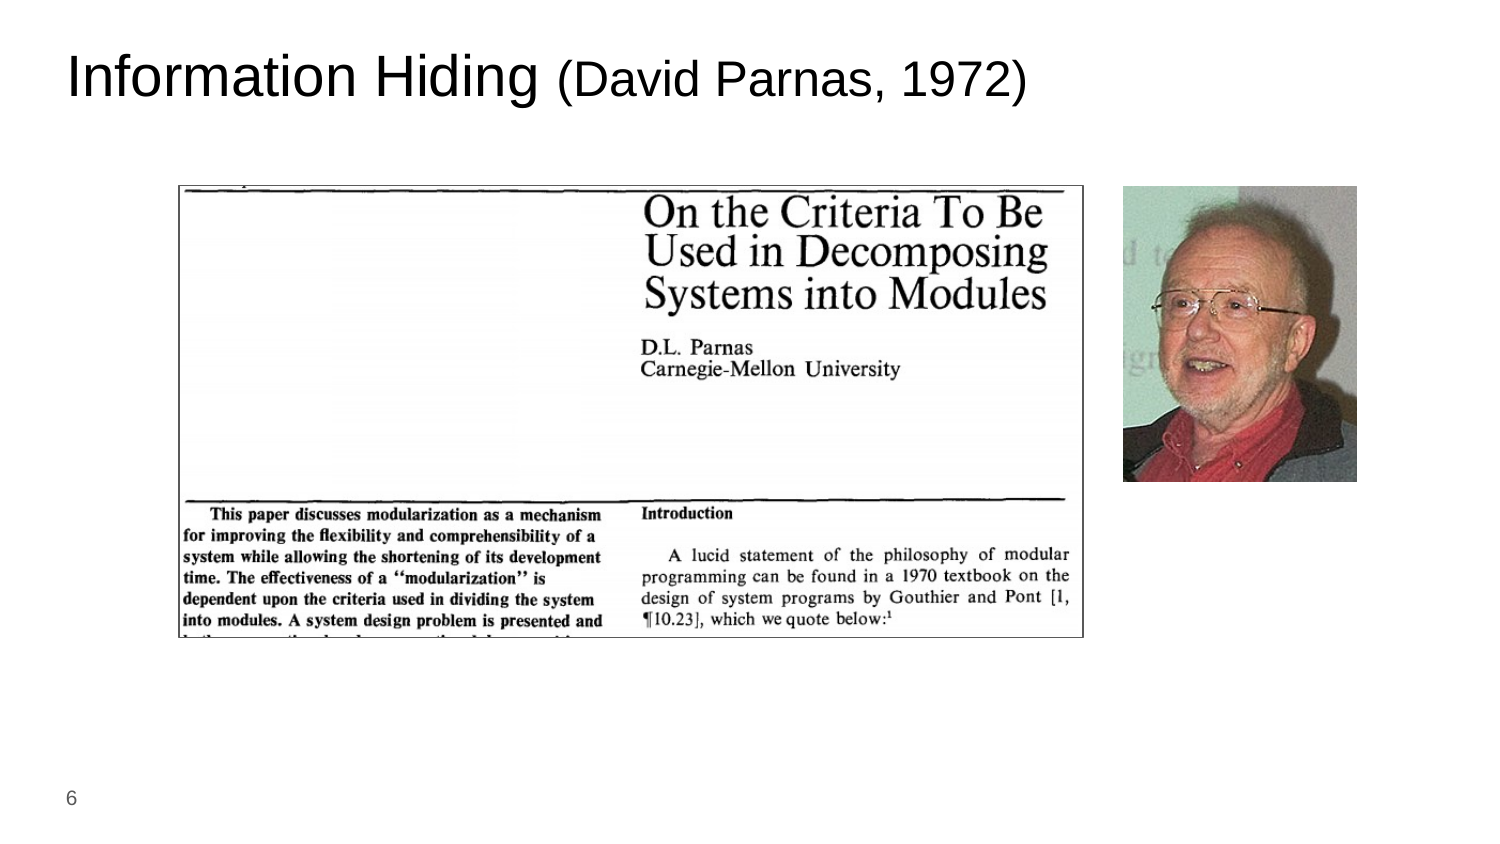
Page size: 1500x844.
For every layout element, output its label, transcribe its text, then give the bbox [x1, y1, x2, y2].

title Information Hiding (David Parnas, 1972) [51, 23, 1449, 117]
slide_number ‹#› [2, 764, 93, 830]
picture [179, 185, 1083, 637]
picture [1123, 185, 1357, 482]
